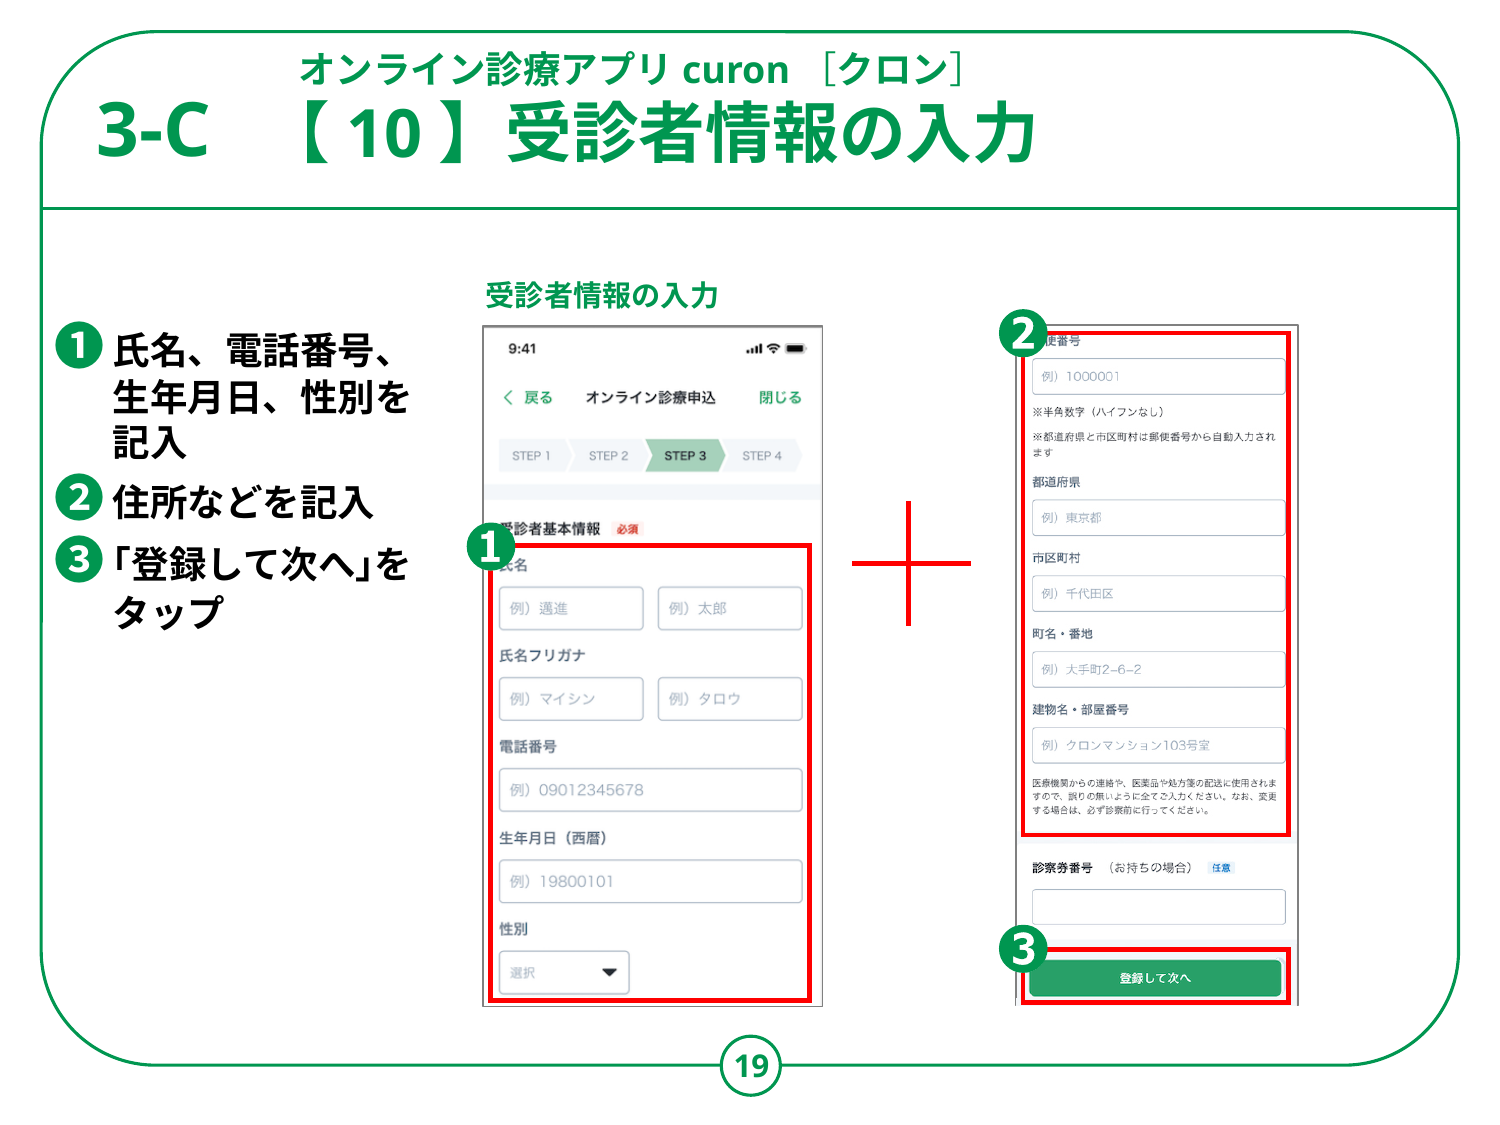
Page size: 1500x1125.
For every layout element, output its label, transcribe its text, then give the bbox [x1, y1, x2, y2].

picture [483, 326, 822, 1006]
picture [1016, 325, 1298, 1006]
text_box 3-C [82, 96, 254, 180]
text_box 受診者情報の入力 [483, 275, 786, 312]
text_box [998, 924, 1048, 974]
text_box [466, 522, 516, 571]
text_box オンライン診療アプリcuron［クロン］ 【10】受診者情報の入力 [262, 22, 1444, 171]
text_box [998, 308, 1048, 358]
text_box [852, 519, 971, 609]
text_box ❶ 氏名、電話番号、 生年月日、性別を 記入 ❷ 住所などを記入 ❸ ｢登録して次へ｣を タップ [53, 312, 467, 635]
